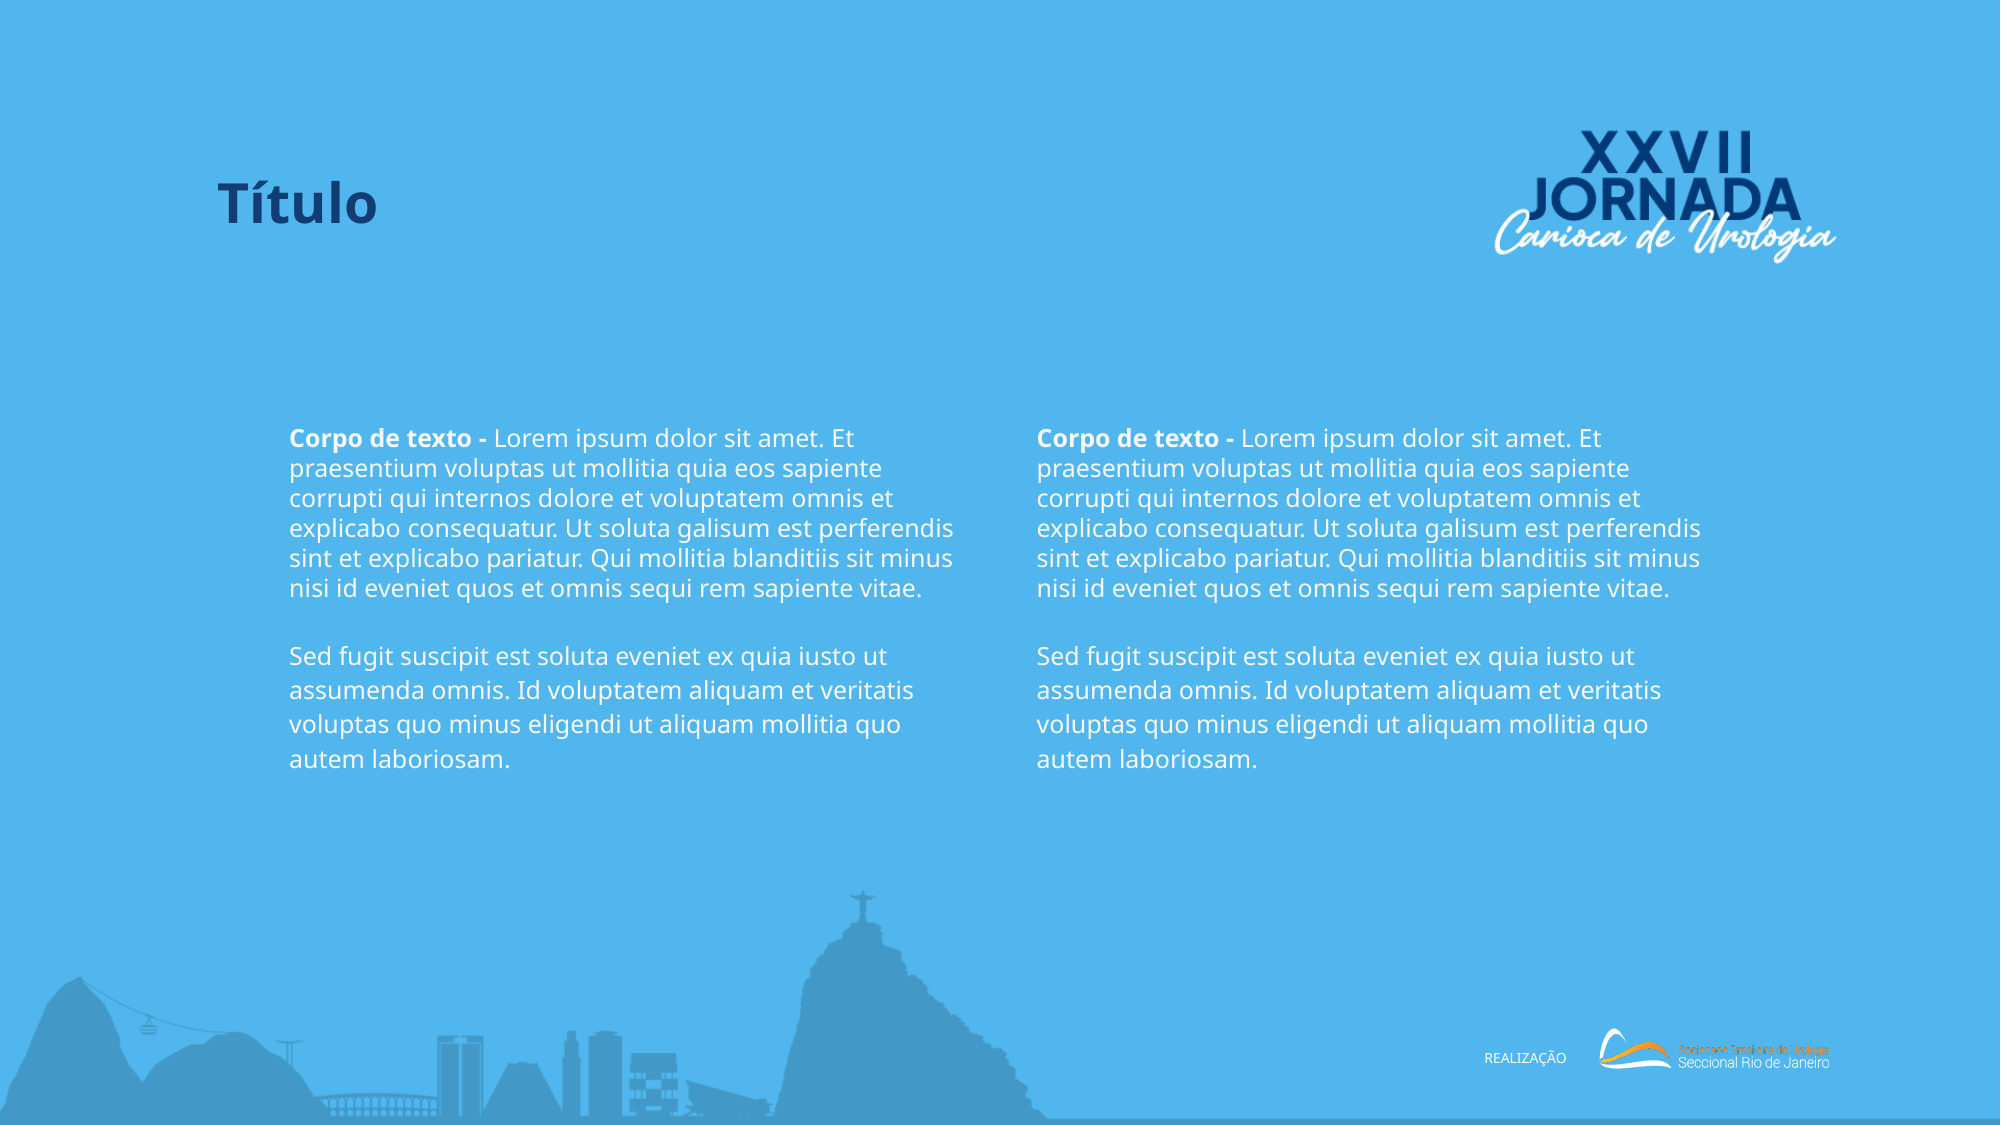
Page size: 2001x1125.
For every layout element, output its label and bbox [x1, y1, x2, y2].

text_box [1463, 1017, 1845, 1090]
picture [0, 0, 2000, 1125]
